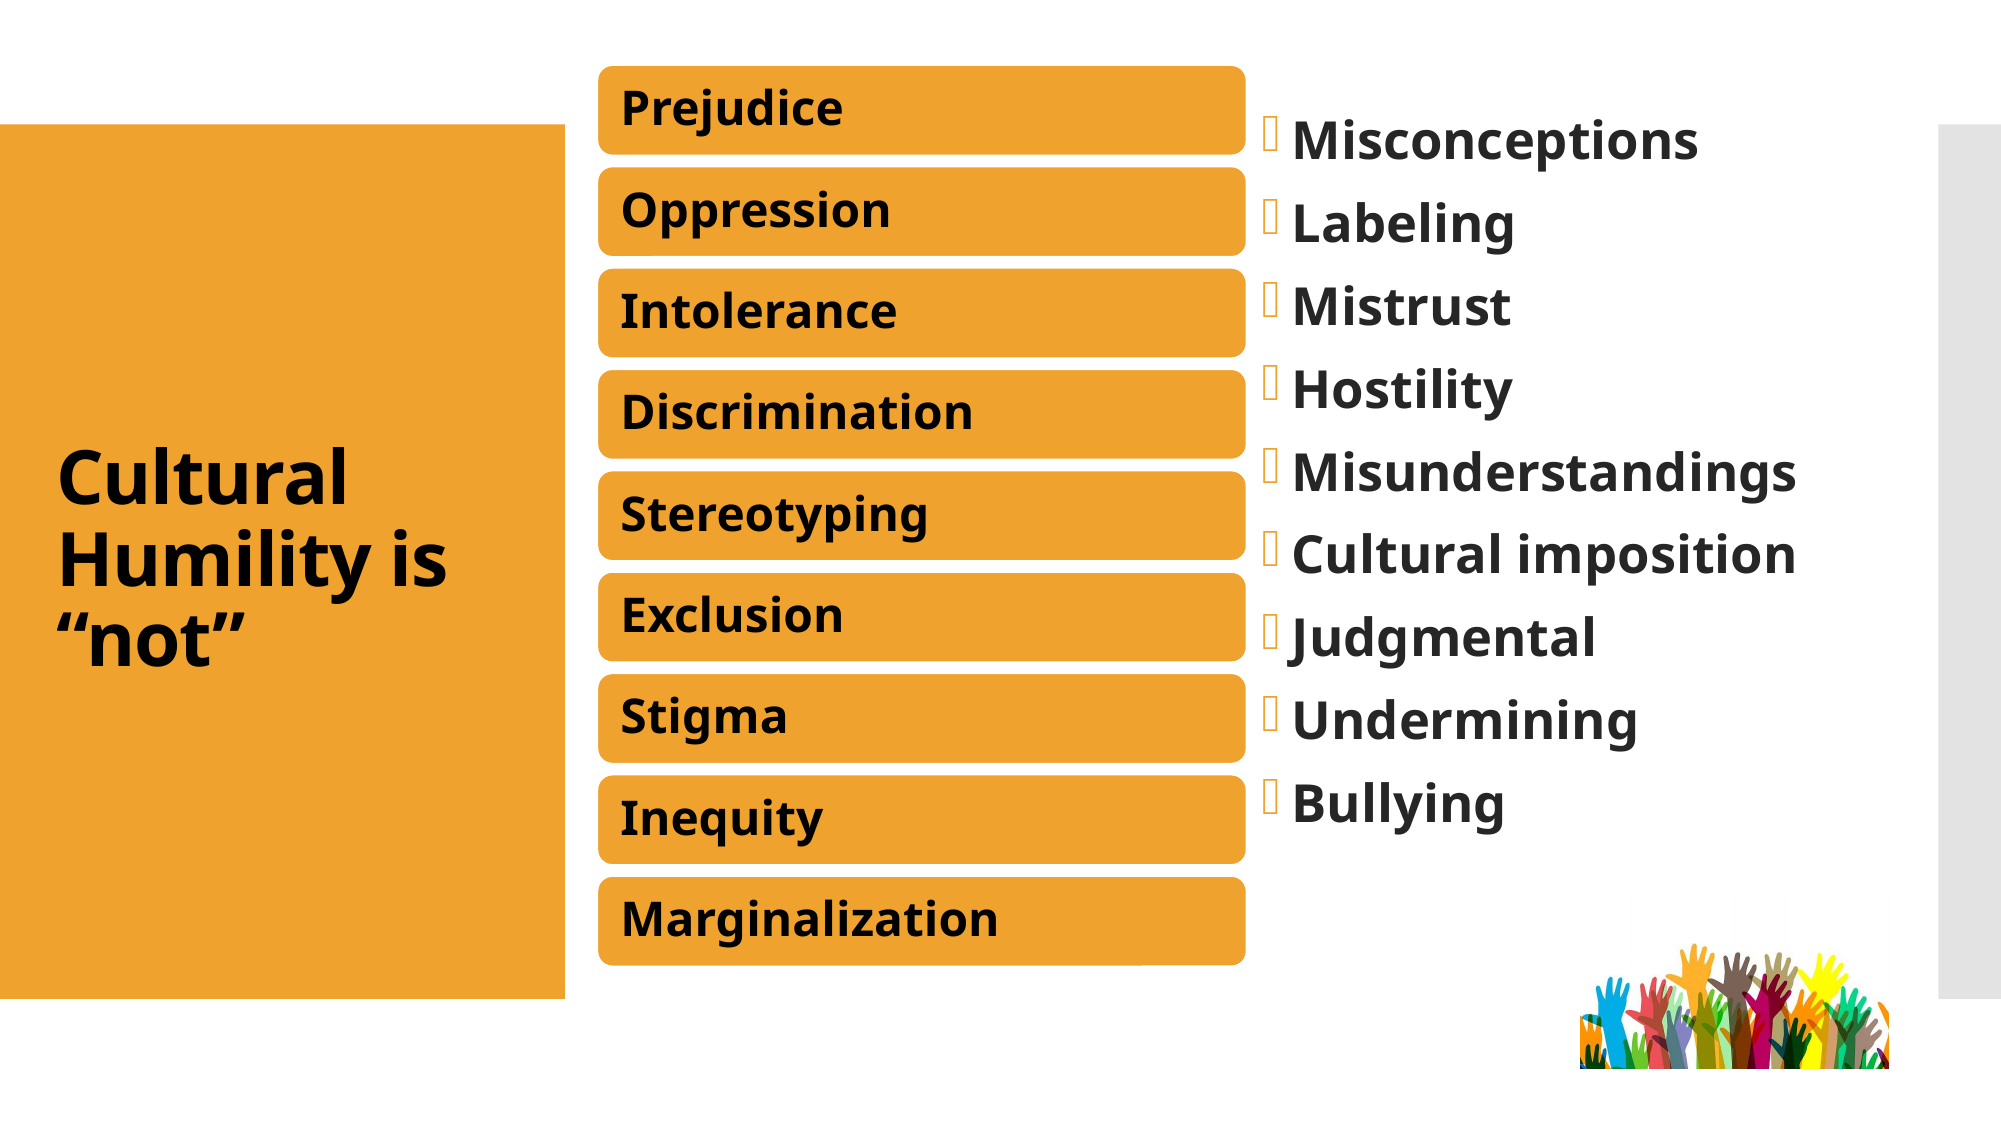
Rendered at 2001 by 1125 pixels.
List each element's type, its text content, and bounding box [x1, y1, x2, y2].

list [597, 48, 1247, 983]
title Cultural Humility is “not” [41, 184, 525, 940]
list Misconceptions Labeling Mistrust Hostility Misunderstandings Cultural imposition Judgmental Undermining Bullying [1247, 49, 1817, 890]
picture [1579, 894, 1889, 1069]
